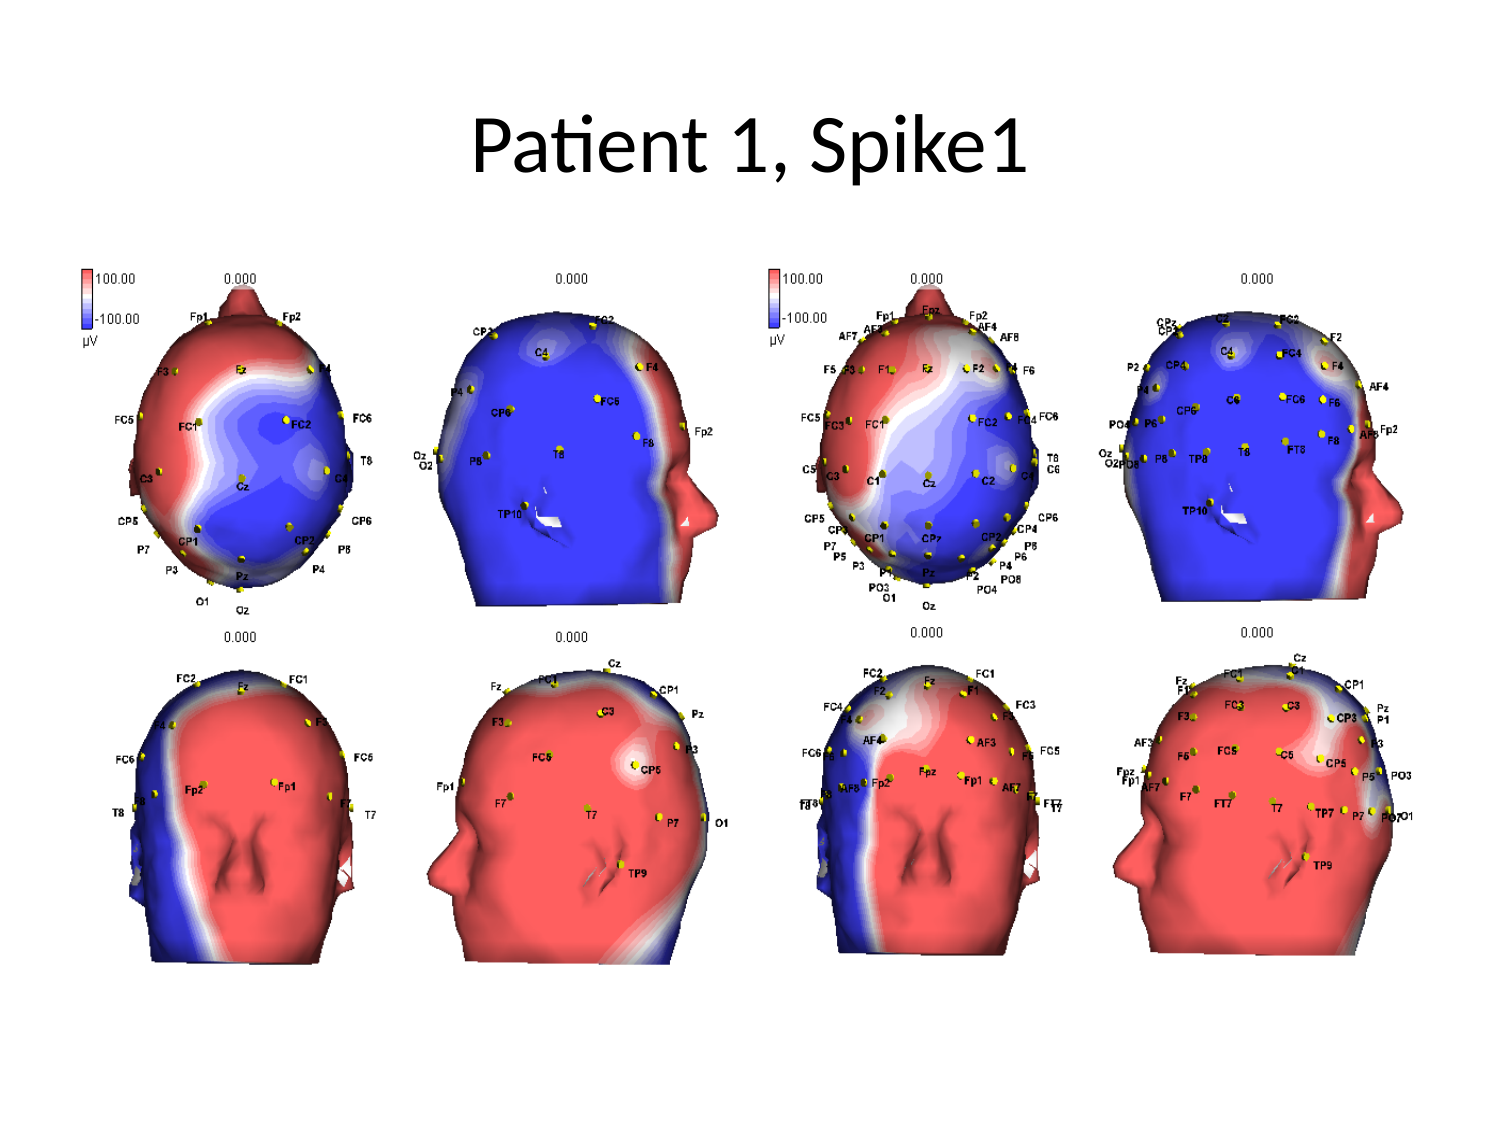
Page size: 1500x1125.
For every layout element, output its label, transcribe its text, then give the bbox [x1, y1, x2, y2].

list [762, 262, 1426, 1006]
title Patient 1, Spike1 [75, 45, 1425, 233]
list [74, 262, 738, 1006]
